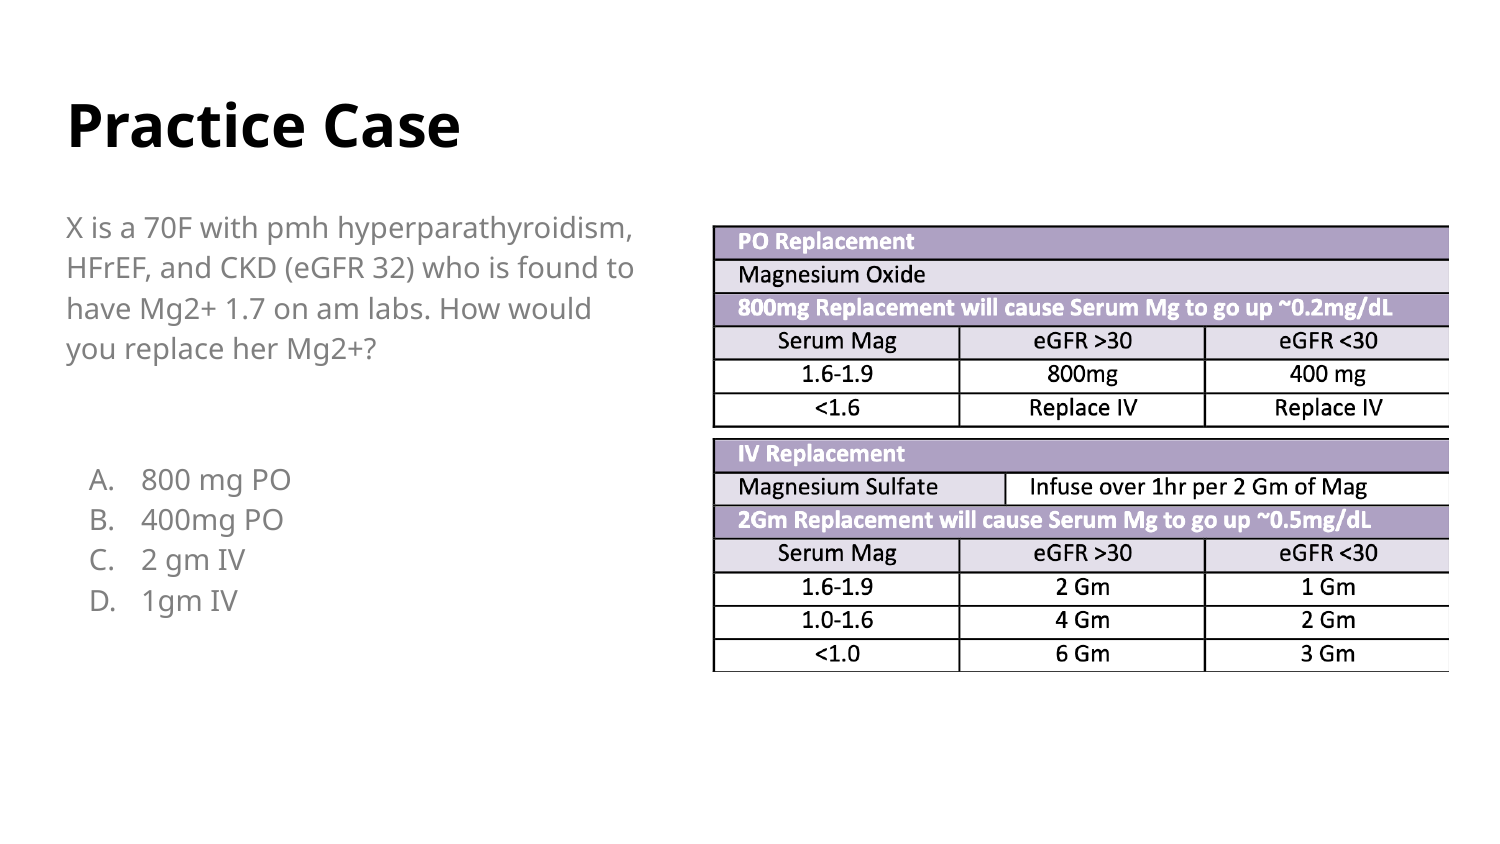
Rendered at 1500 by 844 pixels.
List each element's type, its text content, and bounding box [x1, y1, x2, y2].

title Practice Case [51, 72, 1449, 176]
list X is a 70F with pmh hyperparathyroidism, HFrEF, and CKD (eGFR 32) who is found to have Mg2+ 1.7 on am labs. How would you replace her Mg2+? 800 mg PO 400mg PO 2 gm IV 1gm IV [51, 189, 660, 750]
picture [709, 223, 1450, 673]
